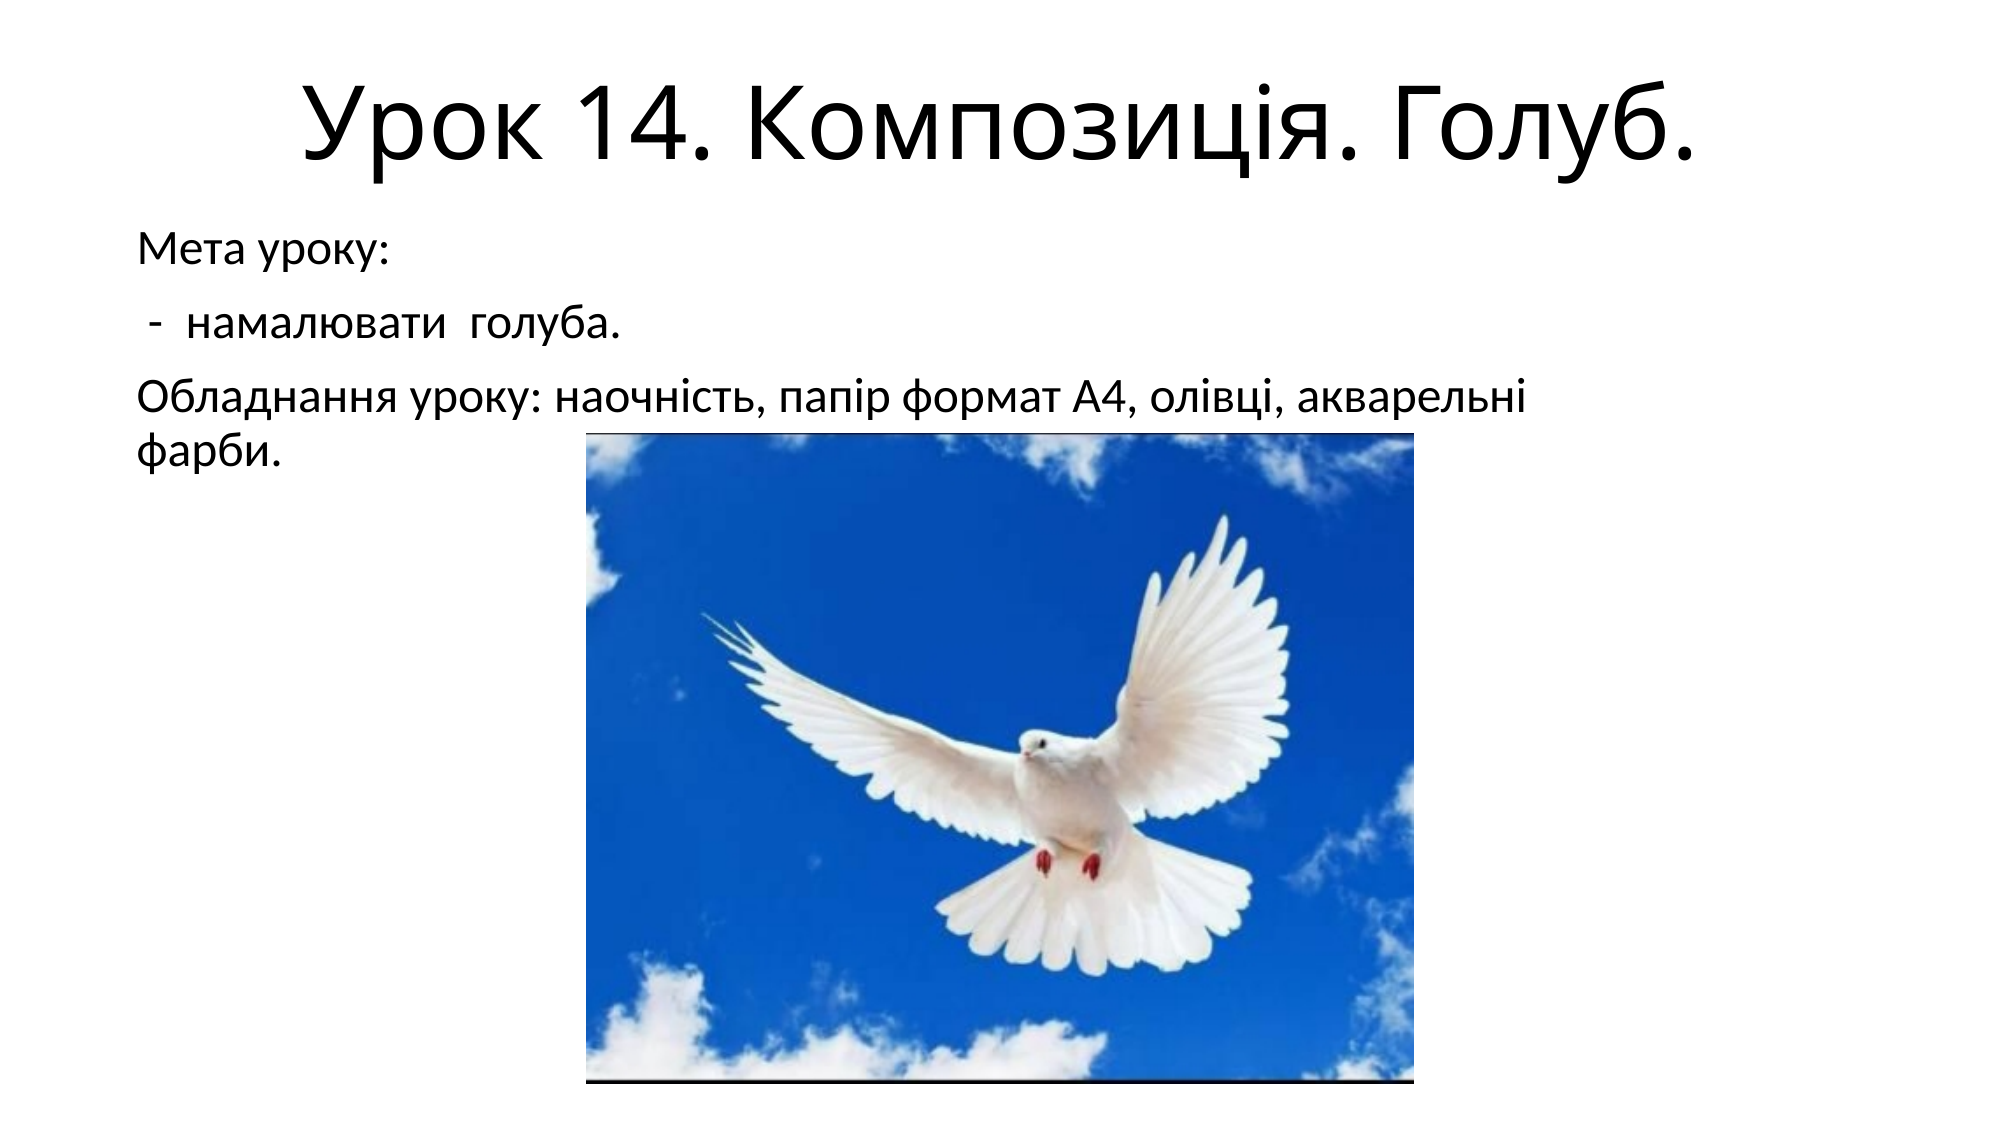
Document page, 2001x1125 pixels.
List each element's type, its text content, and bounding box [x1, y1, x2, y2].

picture [586, 433, 1414, 1084]
title Урок 14. Композиція. Голуб. [283, 36, 1717, 190]
subtitle Мета уроку: - намалювати голуба. Обладнання уроку: наочність, папір формат А4, олівці, акварельні фарби. [121, 214, 1666, 487]
